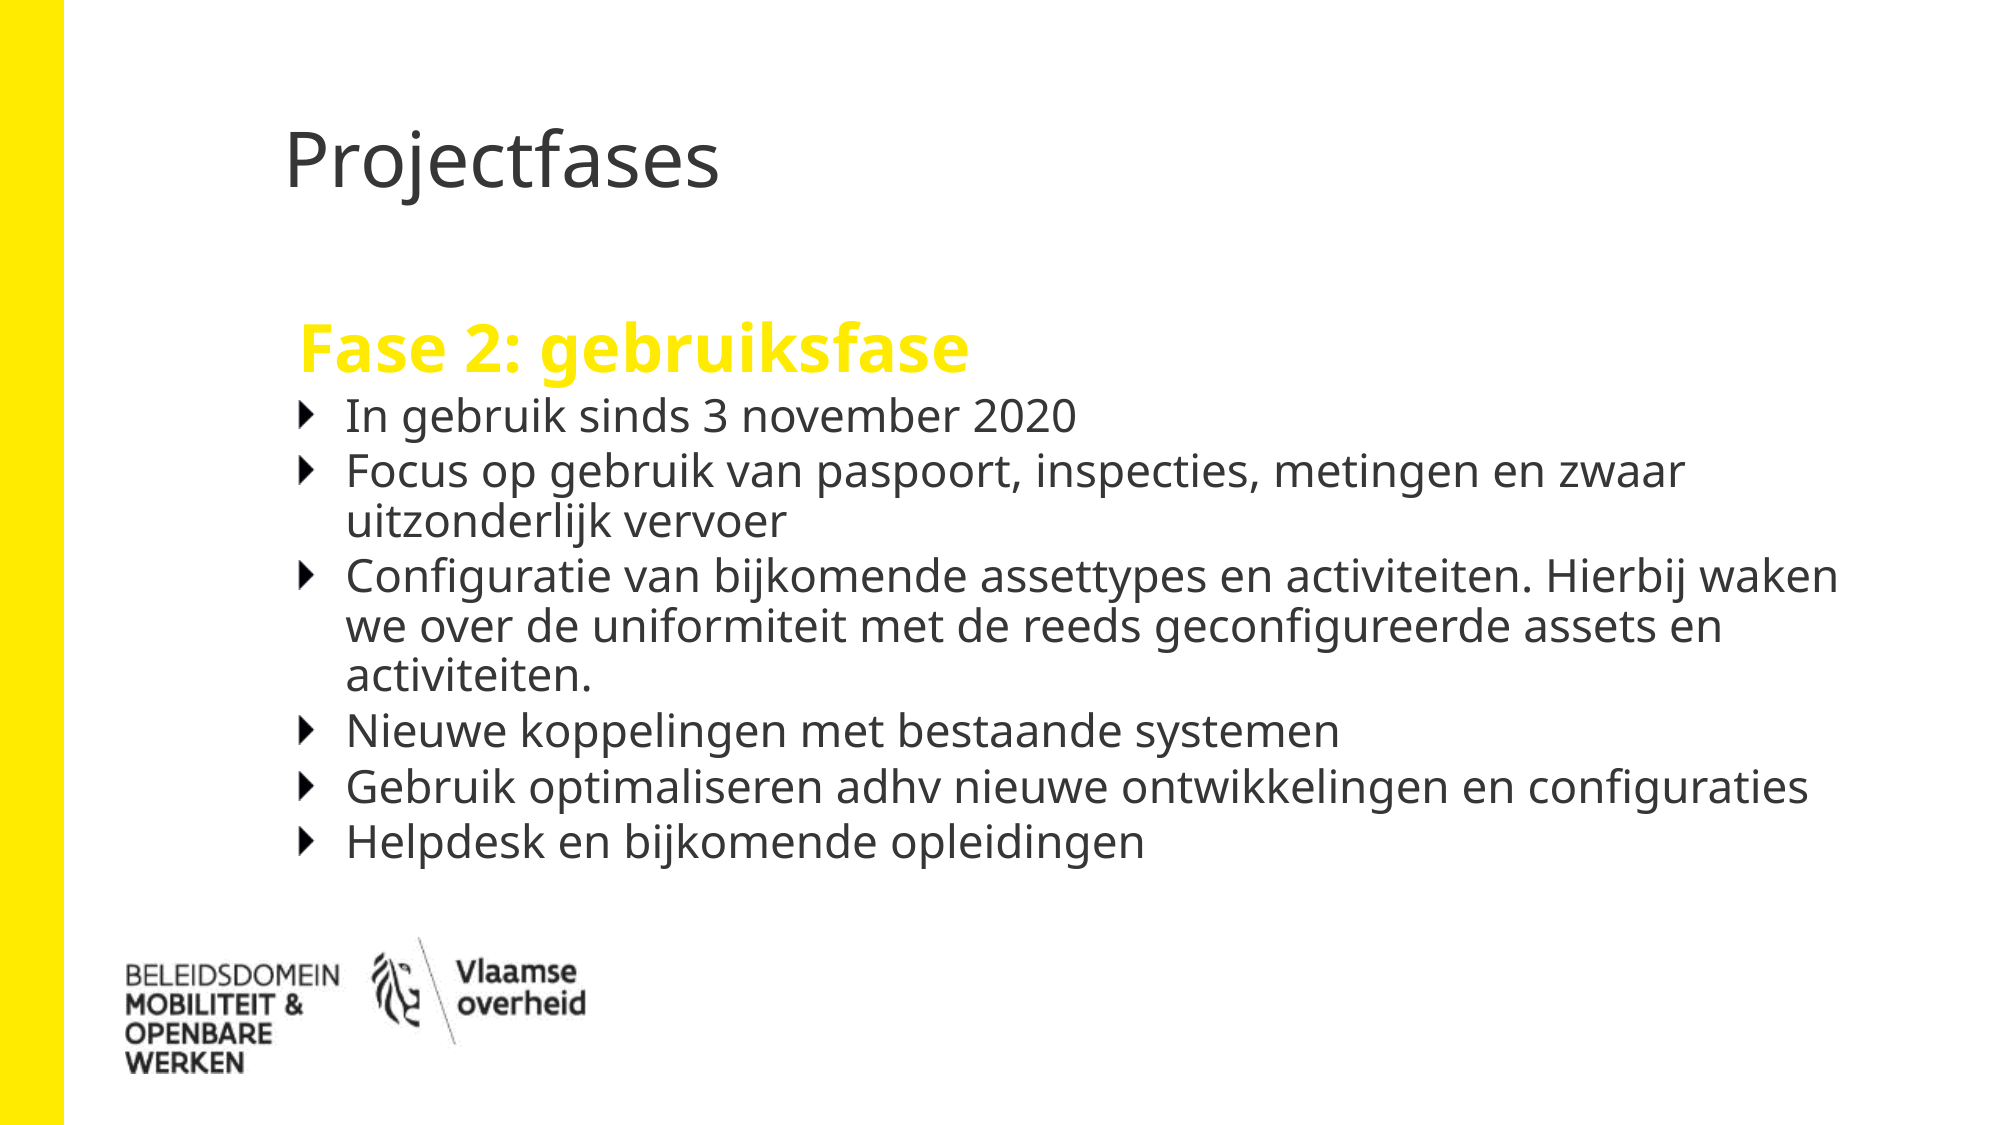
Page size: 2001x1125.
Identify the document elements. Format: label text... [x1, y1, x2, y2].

picture [298, 455, 340, 485]
text_box Fase 2: gebruiksfase In gebruik sinds 3 november 2020 Focus op gebruik van paspoort, inspecties, metingen en zwaar uitzonderlijk vervoer Configuratie van bijkomende assettypes en activiteiten. Hierbij waken we over de uniformiteit met de reeds geconfigureerde assets en activiteiten. Nieuwe koppelingen met bestaande systemen Gebruik optimaliseren adhv nieuwe ontwikkelingen en configuraties Helpdesk en bijkomende opleidingen [283, 307, 1887, 877]
title Projectfases [283, 124, 1906, 308]
picture [298, 400, 340, 429]
picture [298, 715, 340, 745]
picture [125, 937, 586, 1074]
picture [298, 560, 340, 590]
picture [298, 826, 340, 856]
picture [298, 771, 340, 801]
